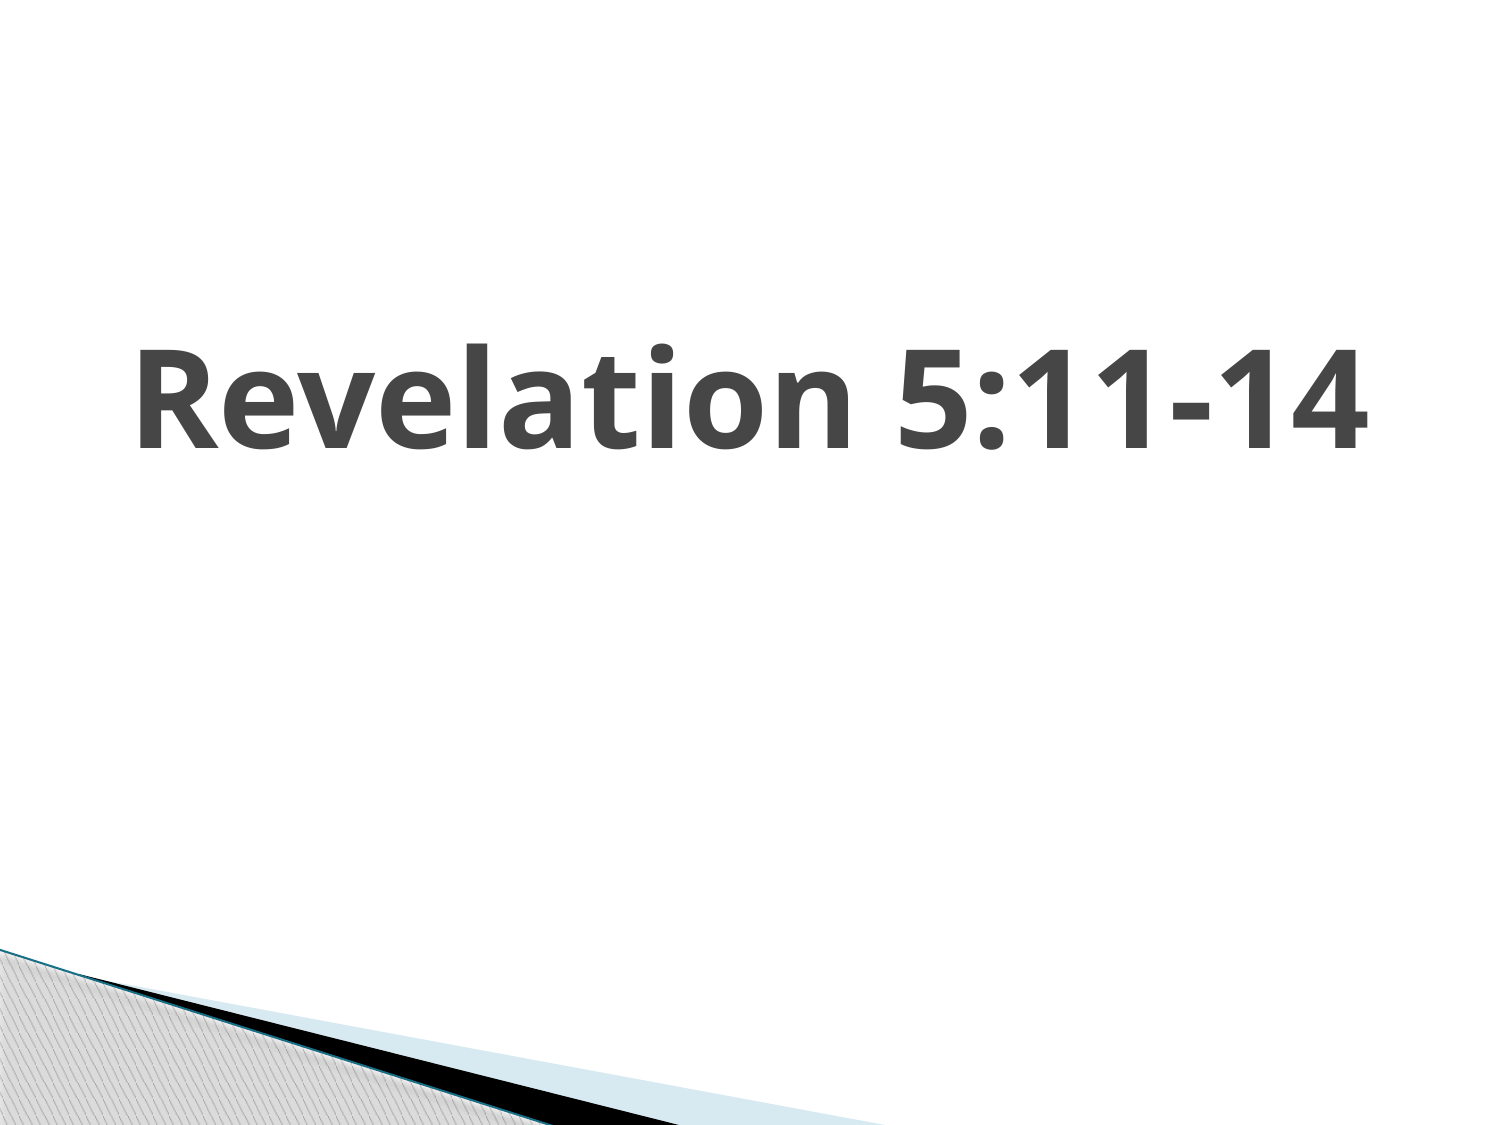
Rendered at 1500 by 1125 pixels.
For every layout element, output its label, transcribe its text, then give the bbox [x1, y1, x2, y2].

title Revelation 5:11-14 [75, 299, 1425, 488]
